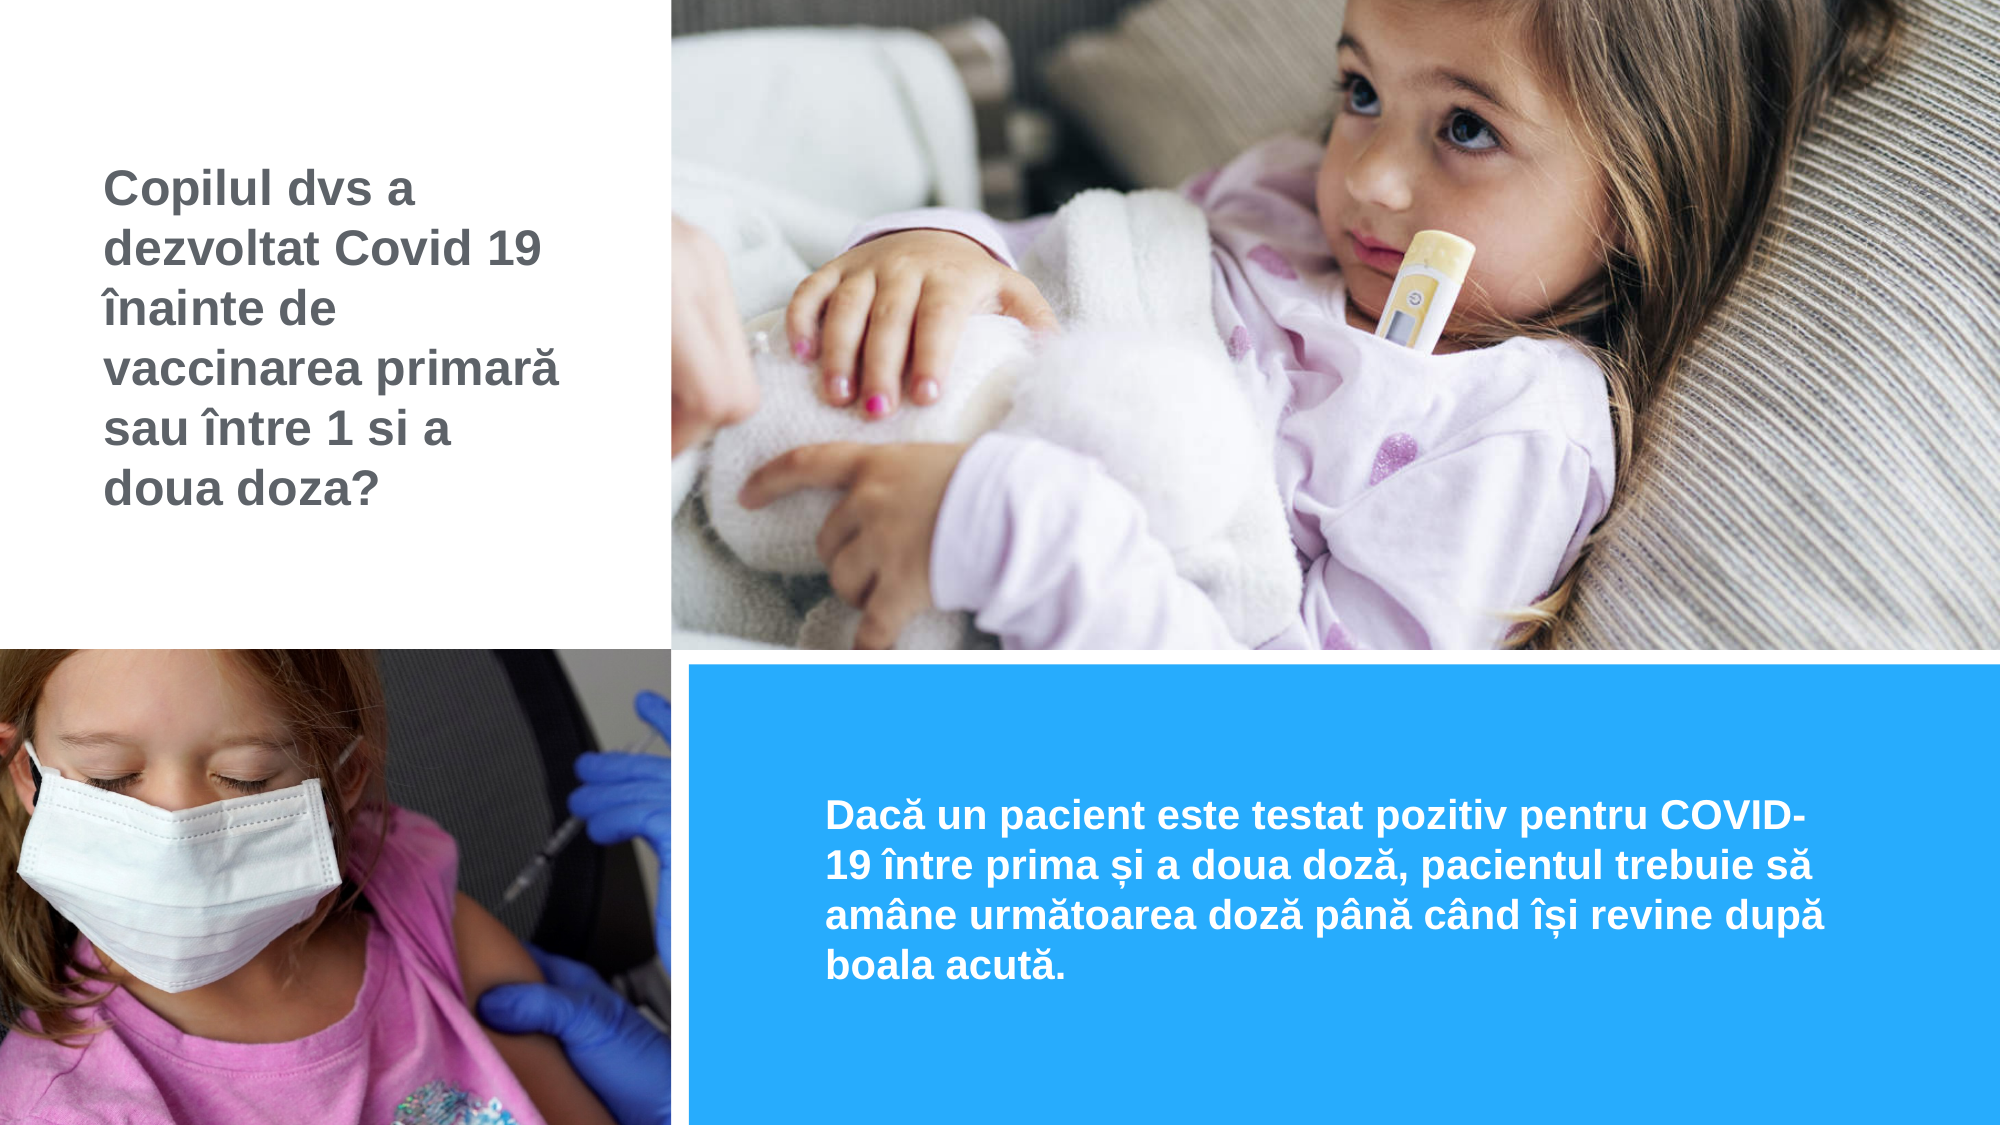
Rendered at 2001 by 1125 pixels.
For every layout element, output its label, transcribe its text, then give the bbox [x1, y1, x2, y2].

text_box Copilul dvs a dezvoltat Covid 19 înainte de vaccinarea primară sau între 1 si a doua doza? [89, 147, 581, 523]
text_box Dacă un pacient este testat pozitiv pentru COVID-19 între prima și a doua doză, pacientul trebuie să amâne următoarea doză până când își revine după boala acută. [810, 780, 1853, 996]
picture [0, 0, 2000, 1125]
